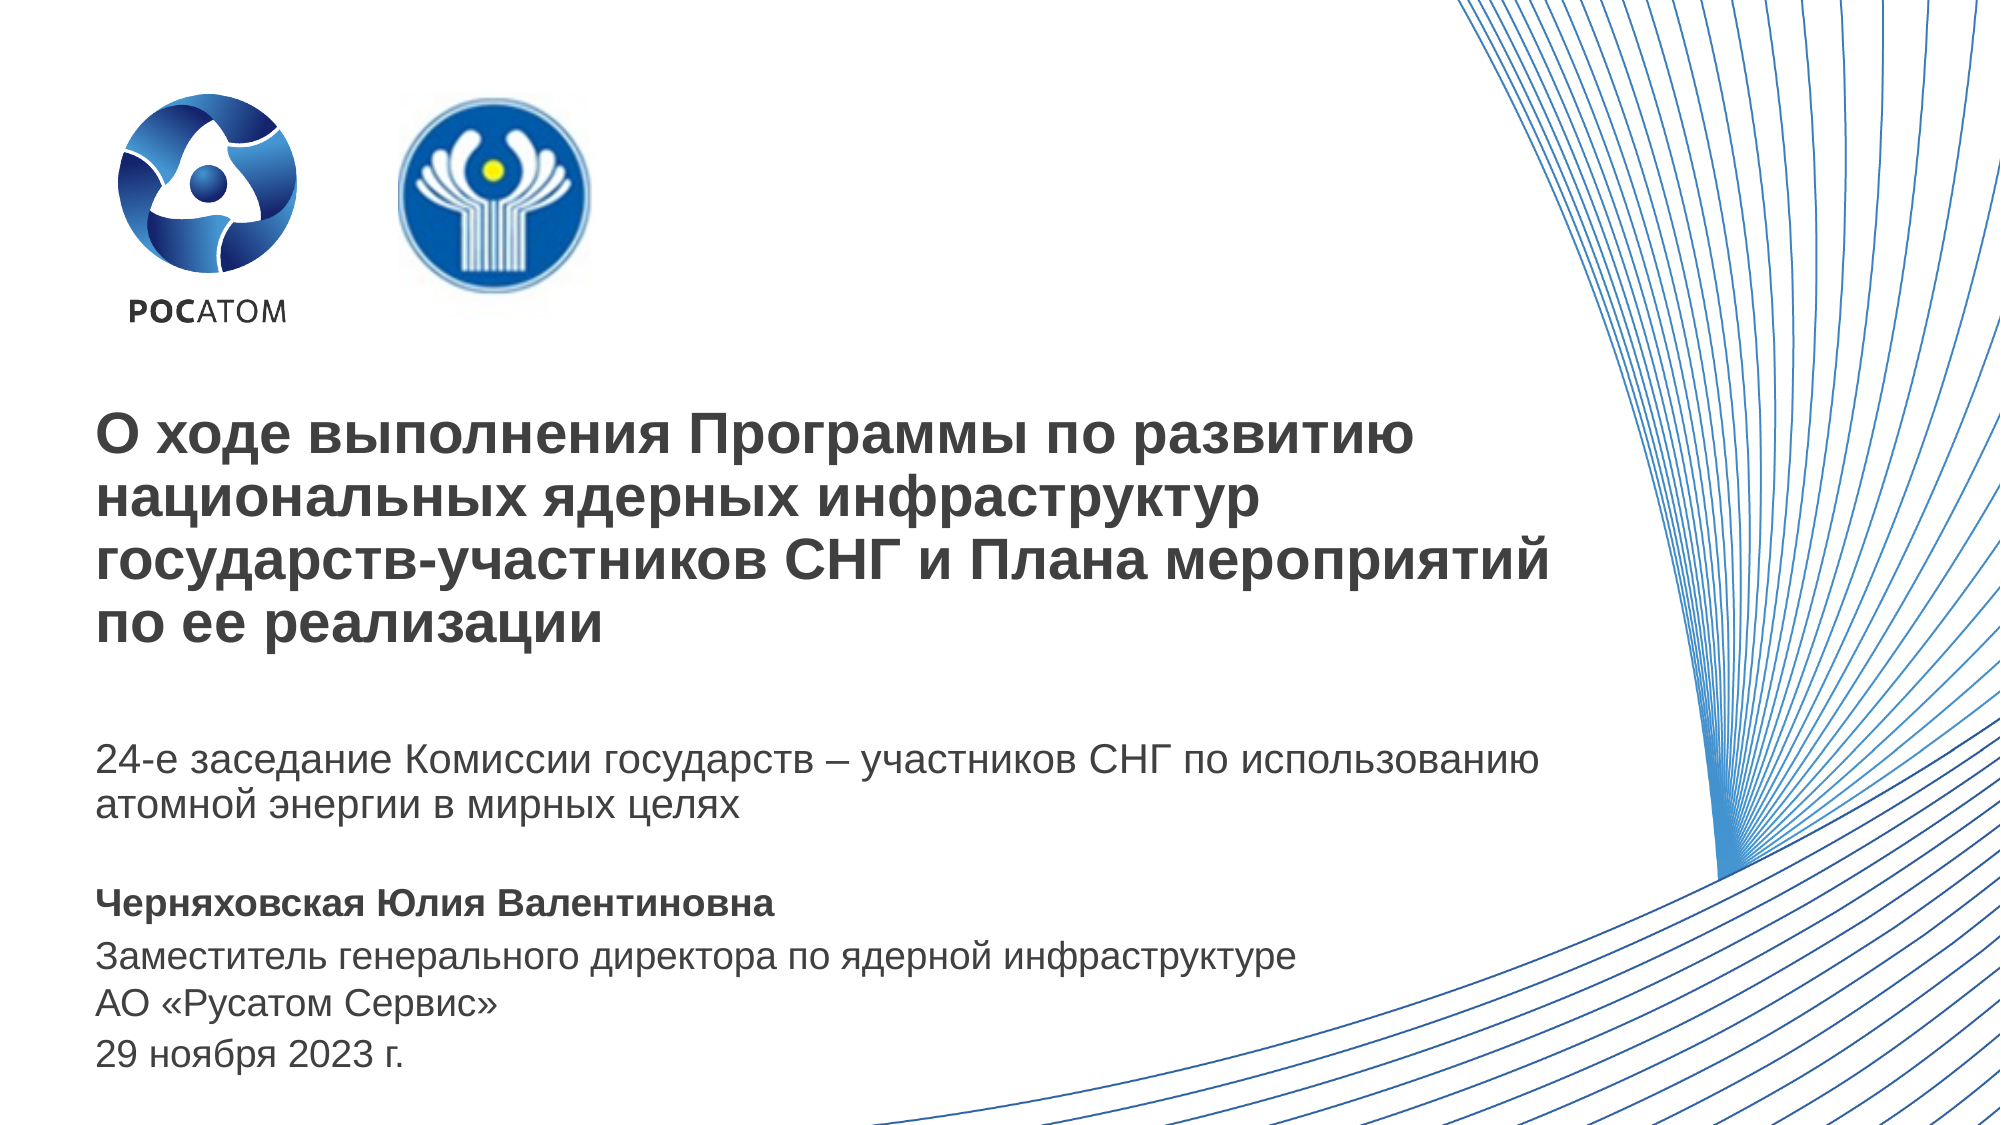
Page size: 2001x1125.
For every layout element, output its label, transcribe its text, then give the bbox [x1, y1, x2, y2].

list Черняховская Юлия Валентиновна [94, 878, 1343, 926]
picture [0, 0, 2000, 1125]
title О ходе выполнения Программы по развитию национальных ядерных инфраструктур государств-участников СНГ и Плана мероприятий по ее реализации [94, 403, 1569, 664]
text_box 29 ноября 2023 г. [94, 1029, 1343, 1092]
list Заместитель генерального директора по ядерной инфраструктуре АО «Русатом Сервис» [94, 931, 1343, 994]
list 24-е заседание Комиссии государств – участников СНГ по использованию атомной энергии в мирных целях [94, 737, 1569, 825]
